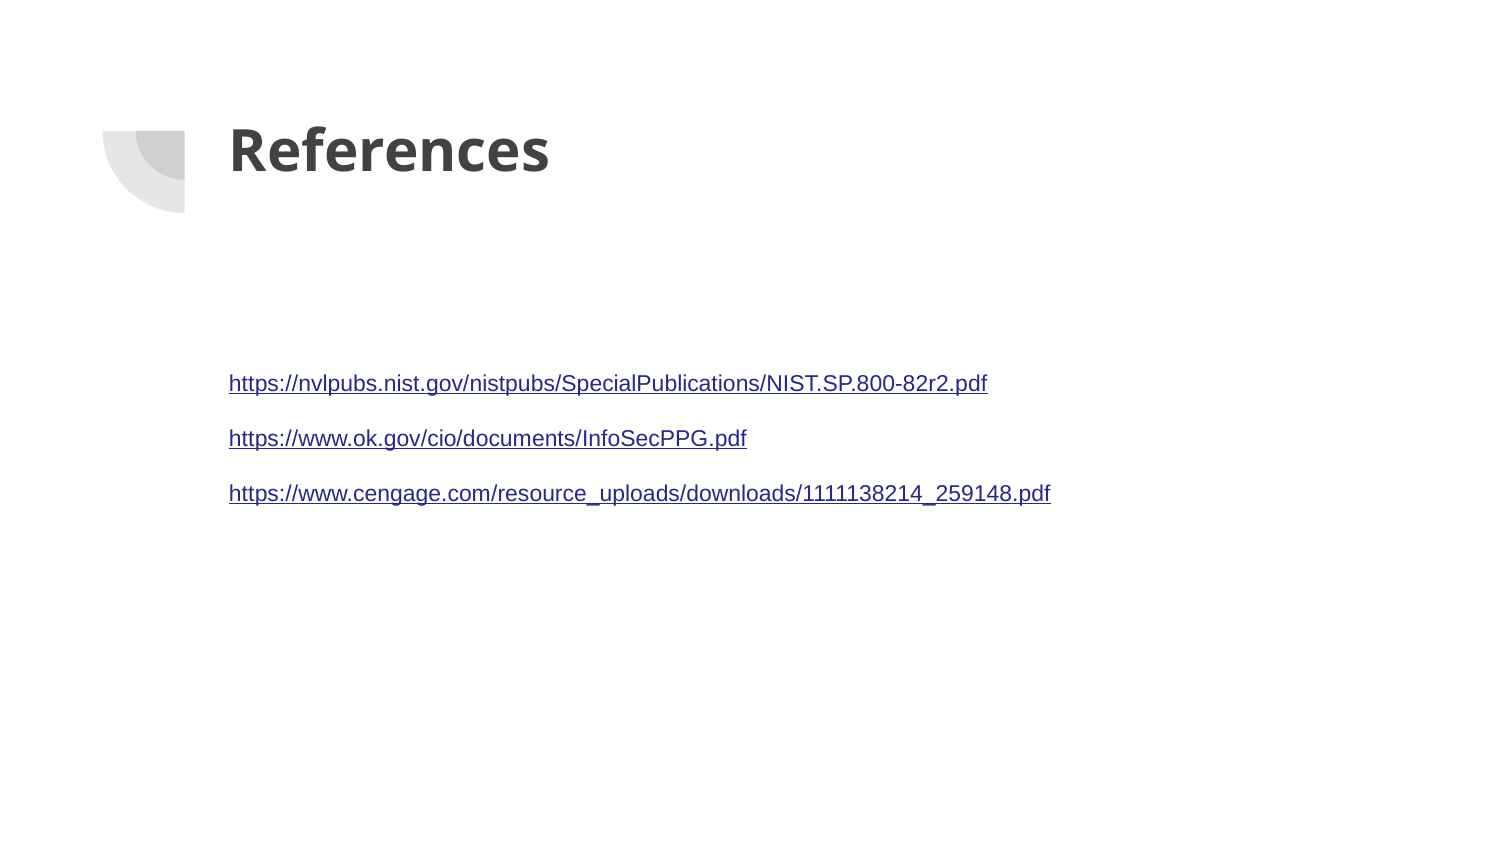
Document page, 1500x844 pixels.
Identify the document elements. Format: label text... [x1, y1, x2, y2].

list https://nvlpubs.nist.gov/nistpubs/SpecialPublications/NIST.SP.800-82r2.pdf https://www.ok.gov/cio/documents/InfoSecPPG.pdf https://www.cengage.com/resource_uploads/downloads/1111138214_259148.pdf [213, 326, 1368, 744]
title References [213, 98, 1368, 263]
